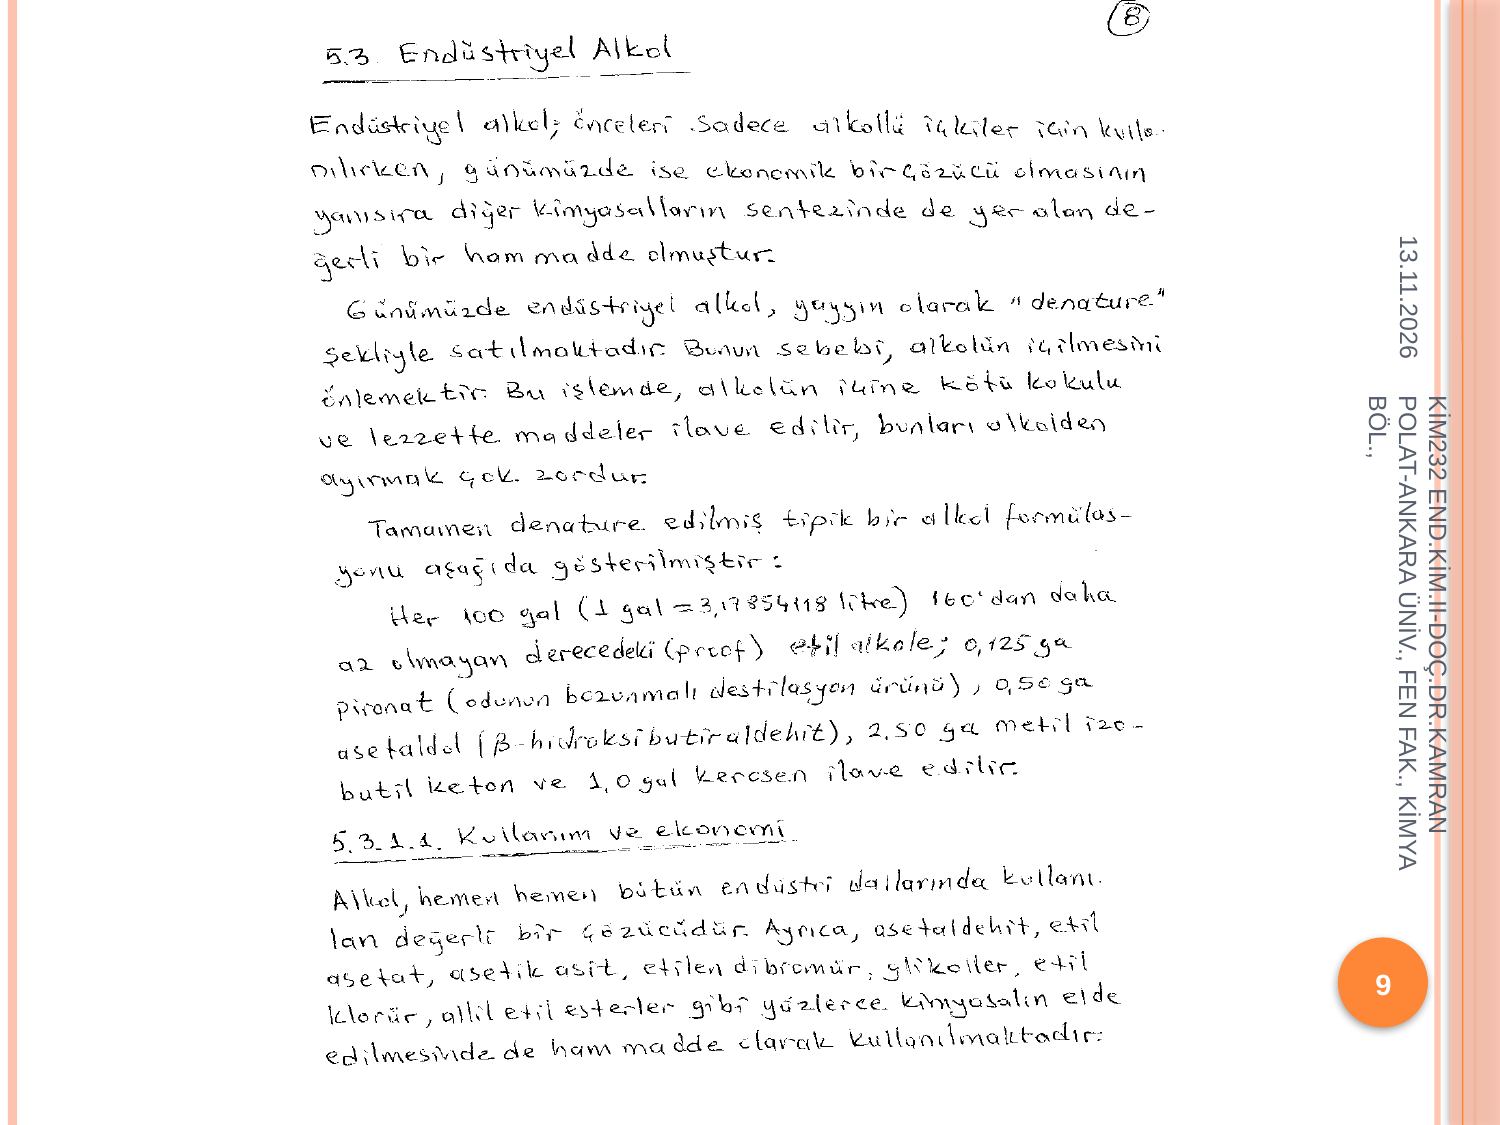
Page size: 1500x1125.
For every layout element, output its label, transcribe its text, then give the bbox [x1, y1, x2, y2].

slide_number 9 [1333, 940, 1434, 1027]
picture [288, 0, 1164, 1083]
footer KİM232 END.KİM.II-DOÇ.DR.KAMRAN POLAT-ANKARA ÜNİV., FEN FAK., KİMYA BÖL., [1379, 380, 1440, 906]
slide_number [1378, 43, 1442, 374]
